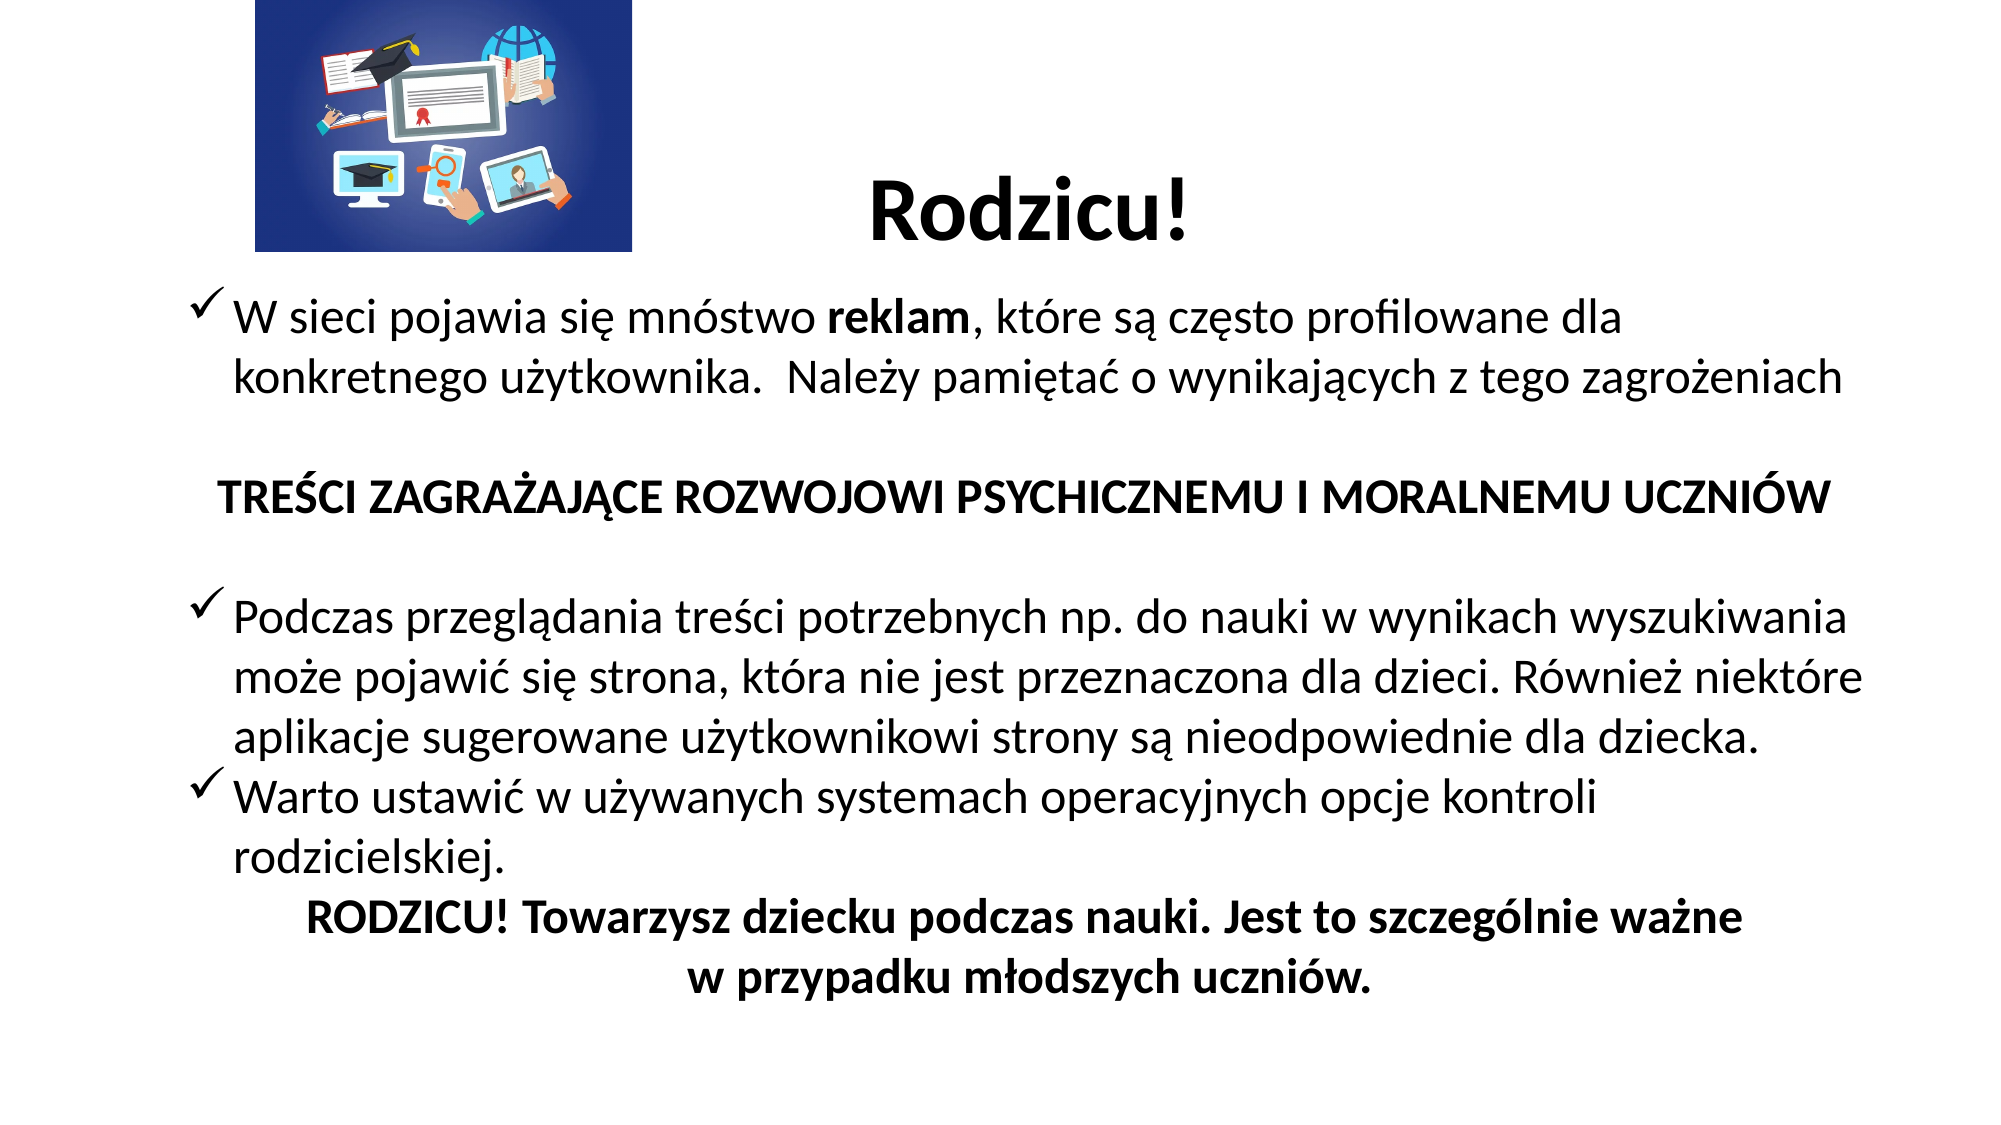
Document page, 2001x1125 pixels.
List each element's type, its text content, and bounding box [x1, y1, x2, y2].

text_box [255, 0, 633, 252]
text_box Rodzicu! W sieci pojawia się mnóstwo reklam, które są często profilowane dla konkretnego użytkownika. Należy pamiętać o wynikających z tego zagrożeniach TREŚCI ZAGRAŻAJĄCE ROZWOJOWI PSYCHICZNEMU I MORALNEMU UCZNIÓW Podczas przeglądania treści potrzebnych np. do nauki w wynikach wyszukiwania może pojawić się strona, która nie jest przeznaczona dla dzieci. Również niektóre aplikacje sugerowane użytkownikowi strony są nieodpowiednie dla dziecka. Warto ustawić w używanych systemach operacyjnych opcje kontroli rodzicielskiej. RODZICU! Towarzysz dziecku podczas nauki. Jest to szczególnie ważne w przypadku młodszych uczniów. [171, 141, 1890, 1012]
